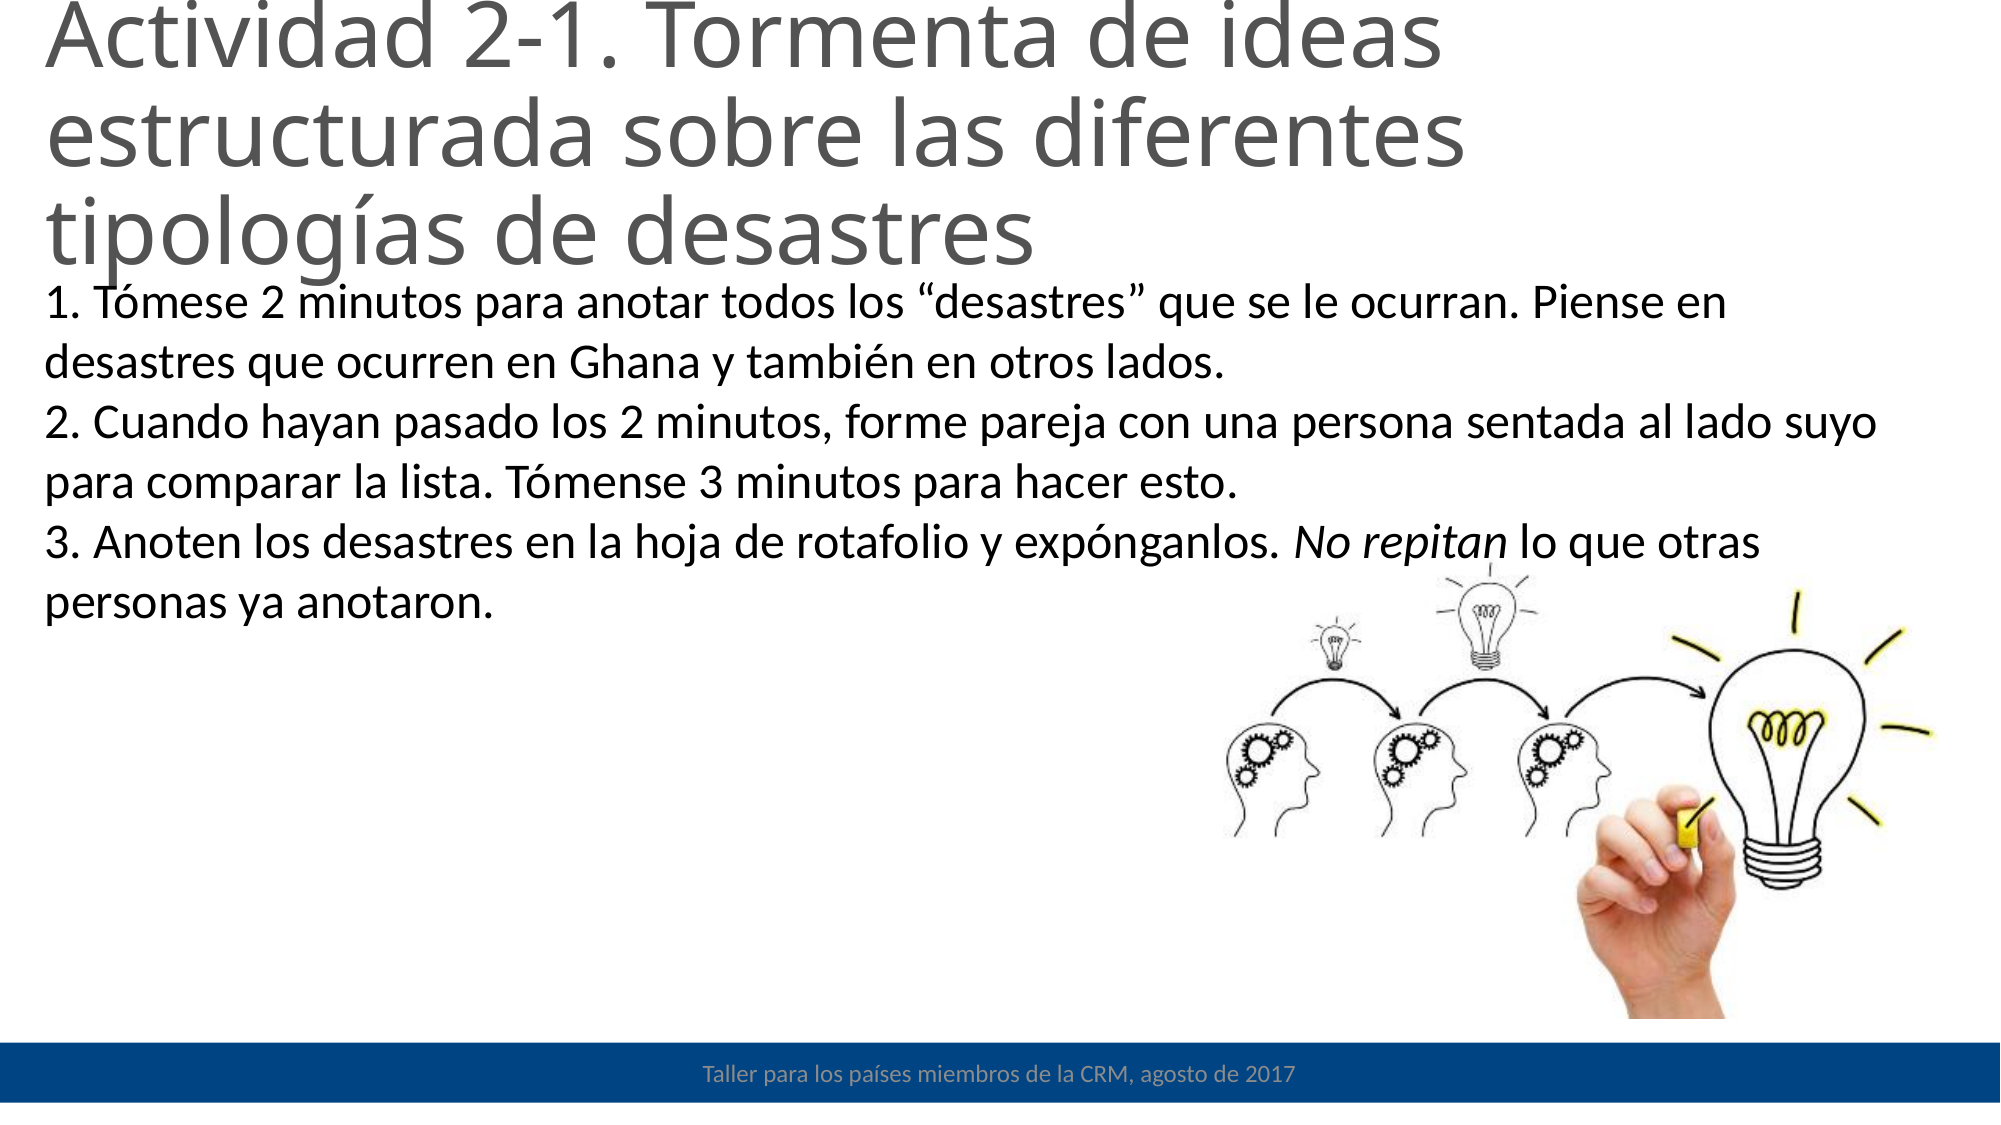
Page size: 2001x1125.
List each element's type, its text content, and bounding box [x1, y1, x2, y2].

text_box 1. Tómese 2 minutos para anotar todos los “desastres” que se le ocurran. Piense en desastres que ocurren en Ghana y también en otros lados. 2. Cuando hayan pasado los 2 minutos, forme pareja con una persona sentada al lado suyo para comparar la lista. Tómense 3 minutos para hacer esto. 3. Anoten los desastres en la hoja de rotafolio y expónganlos. No repitan lo que otras personas ya anotaron. [30, 261, 1911, 697]
title Actividad 2-1. Tormenta de ideas estructurada sobre las diferentes tipologías de desastres [30, 84, 1829, 189]
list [1186, 500, 1964, 1019]
text_box Taller para los países miembros de la CRM, agosto de 2017 [0, 1042, 2000, 1103]
